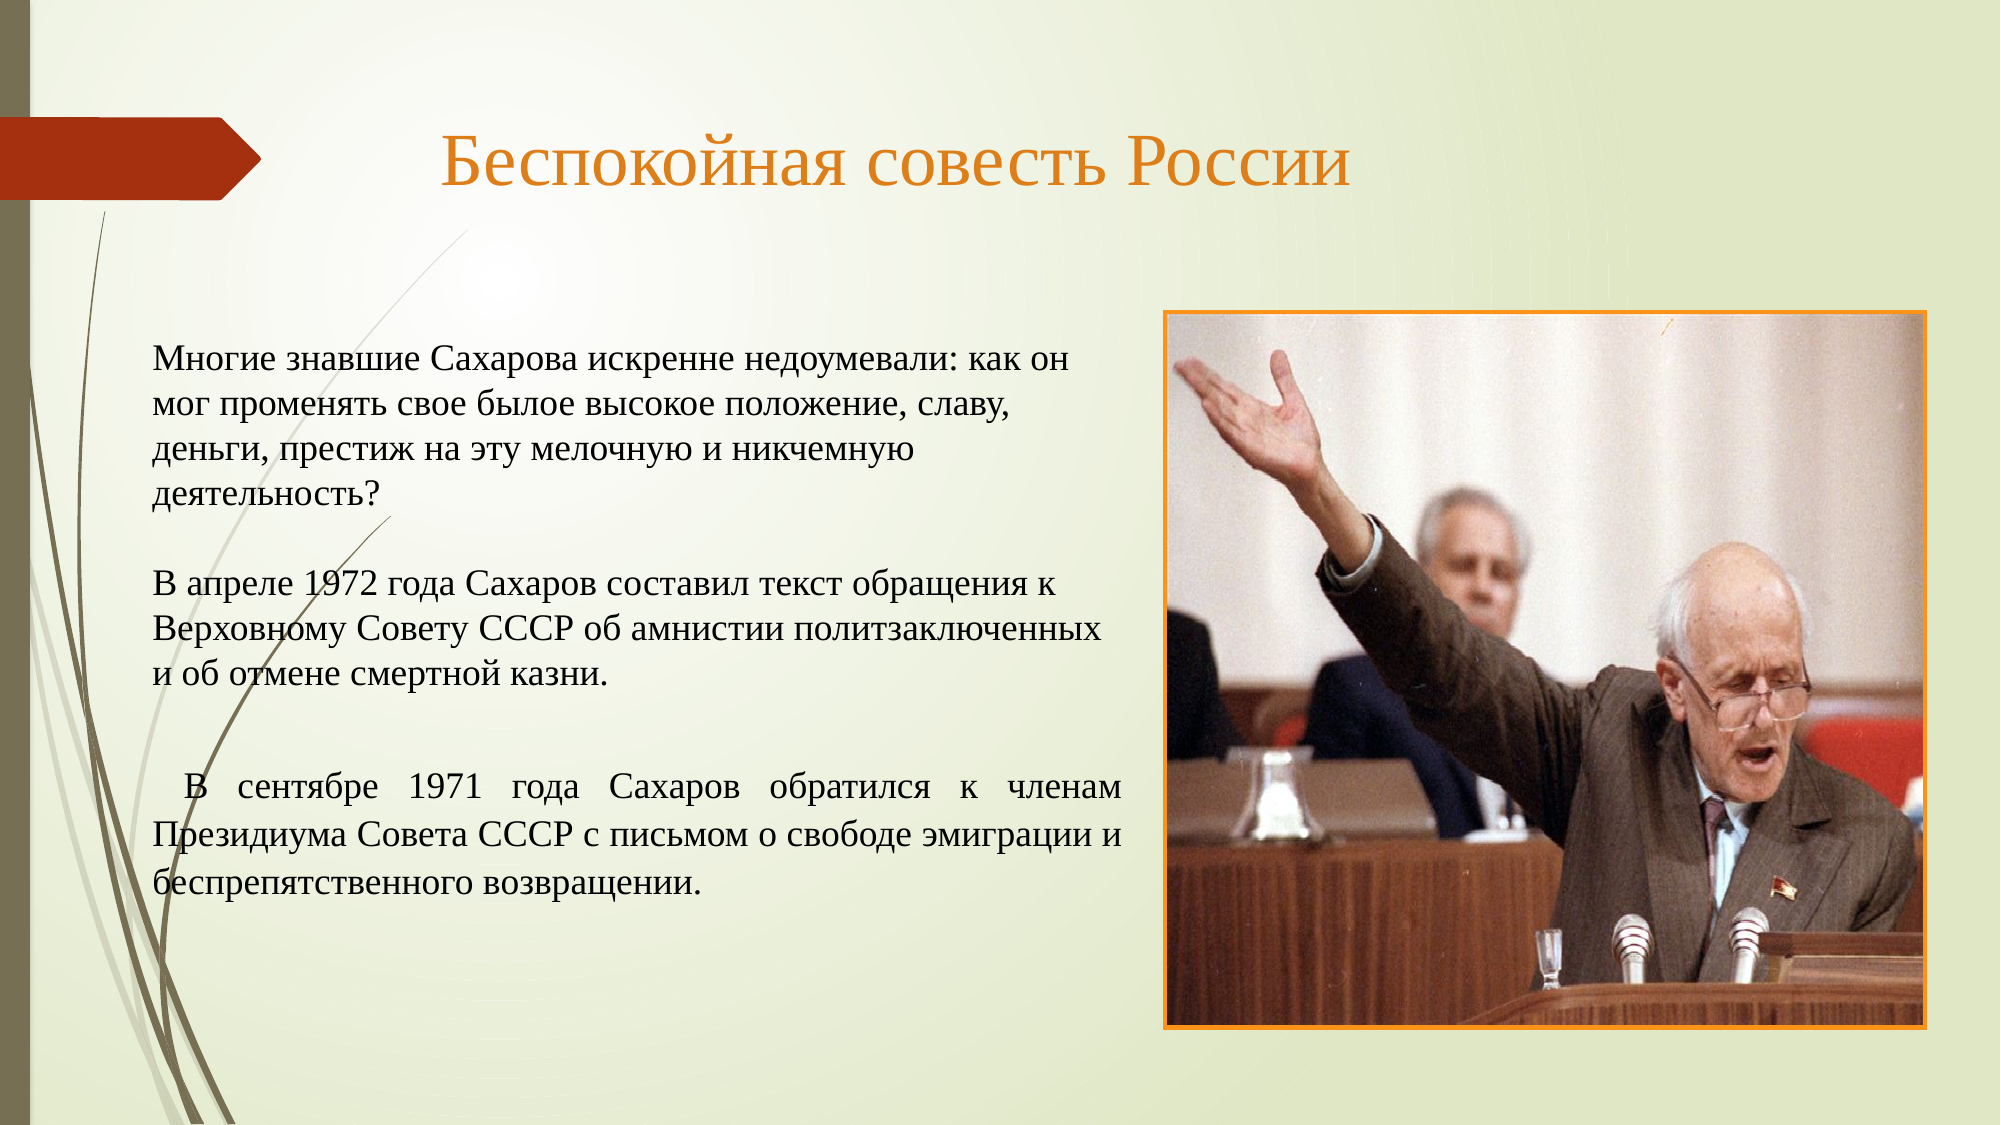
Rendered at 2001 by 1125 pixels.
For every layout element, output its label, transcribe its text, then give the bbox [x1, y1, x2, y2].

text_box В апреле 1972 года Сахаров составил текст обращения к Верховному Совету СССР об амнистии политзаключенных и об отмене смертной казни. [137, 550, 1138, 701]
picture [1166, 314, 1923, 1026]
title Беспокойная совесть России [425, 102, 1888, 278]
text_box Многие знавшие Сахарова искренне недоумевали: как он мог променять свое былое высокое положение, славу, деньги, престиж на эту мелочную и никчемную деятельность? [137, 325, 1138, 521]
text_box В сентябре 1971 года Сахаров обратился к членам Президиума Совета СССР с письмом о свободе эмиграции и беспрепятственного возвращении. [137, 750, 1138, 910]
